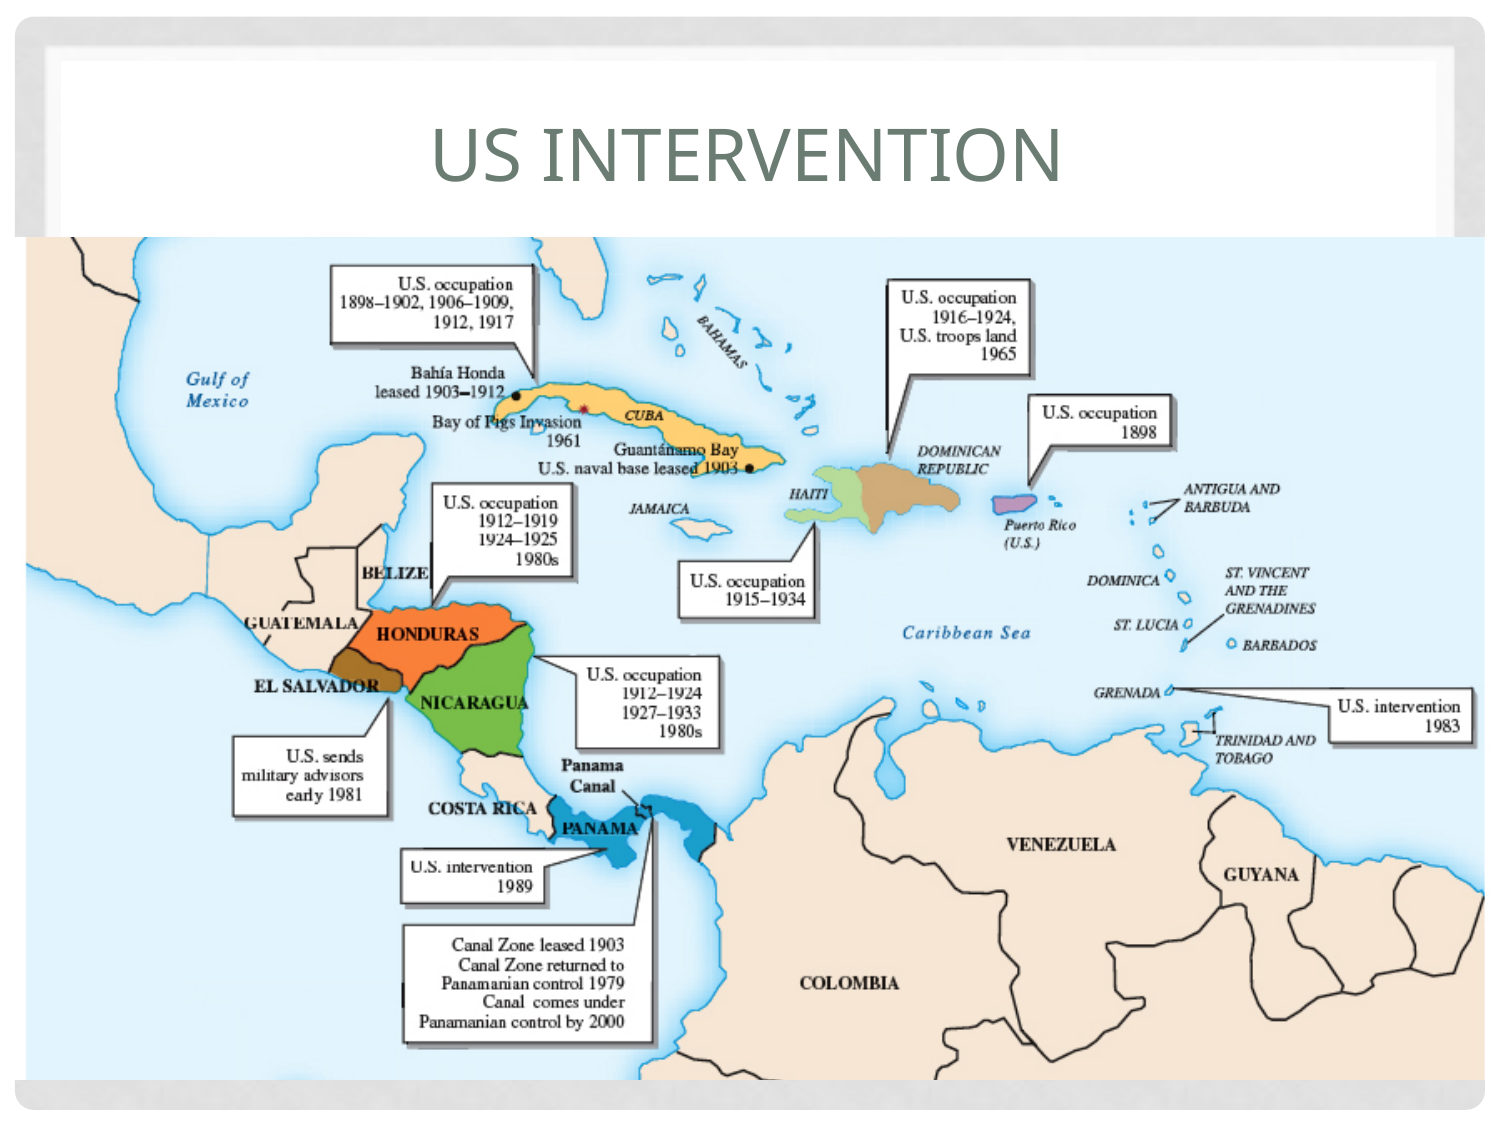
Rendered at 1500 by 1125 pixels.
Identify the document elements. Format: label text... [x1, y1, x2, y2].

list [8, 237, 1500, 1081]
title Us Intervention [69, 66, 1425, 237]
